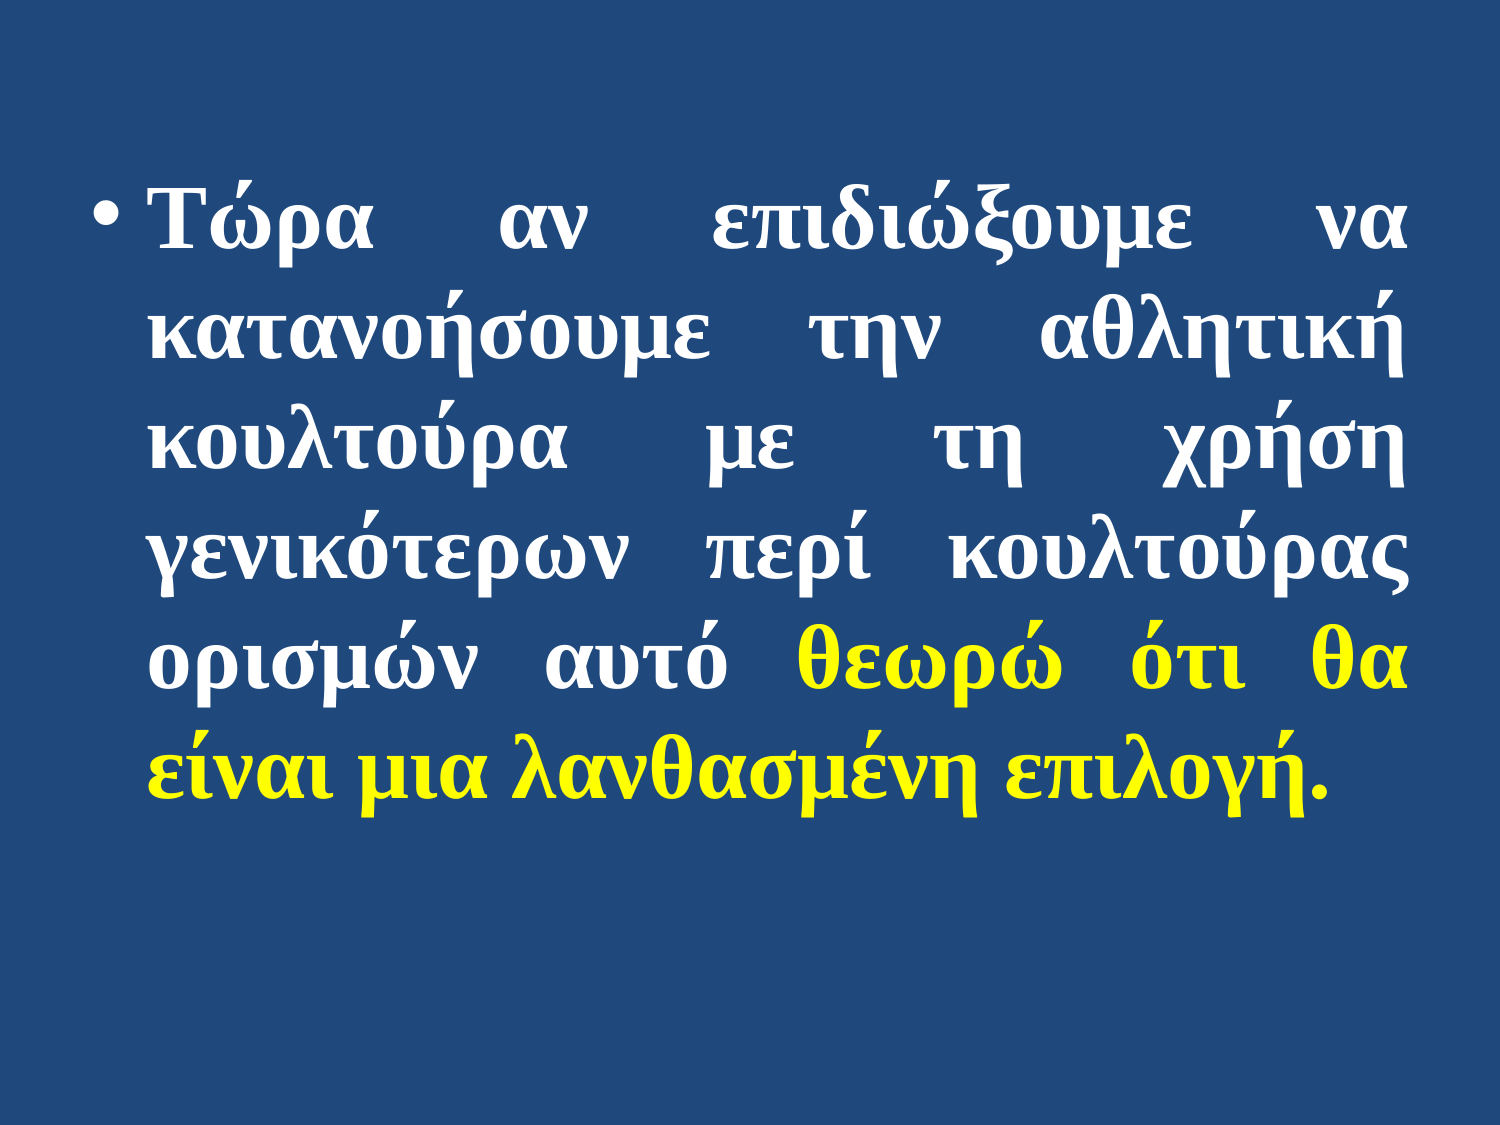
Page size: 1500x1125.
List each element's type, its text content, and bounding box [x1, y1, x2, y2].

list Τώρα αν επιδιώξουμε να κατανοήσουμε την αθλητική κουλτούρα με τη χρήση γενικότερων περί κουλτούρας ορισμών αυτό θεωρώ ότι θα είναι μια λανθασμένη επιλογή. [75, 149, 1425, 1005]
